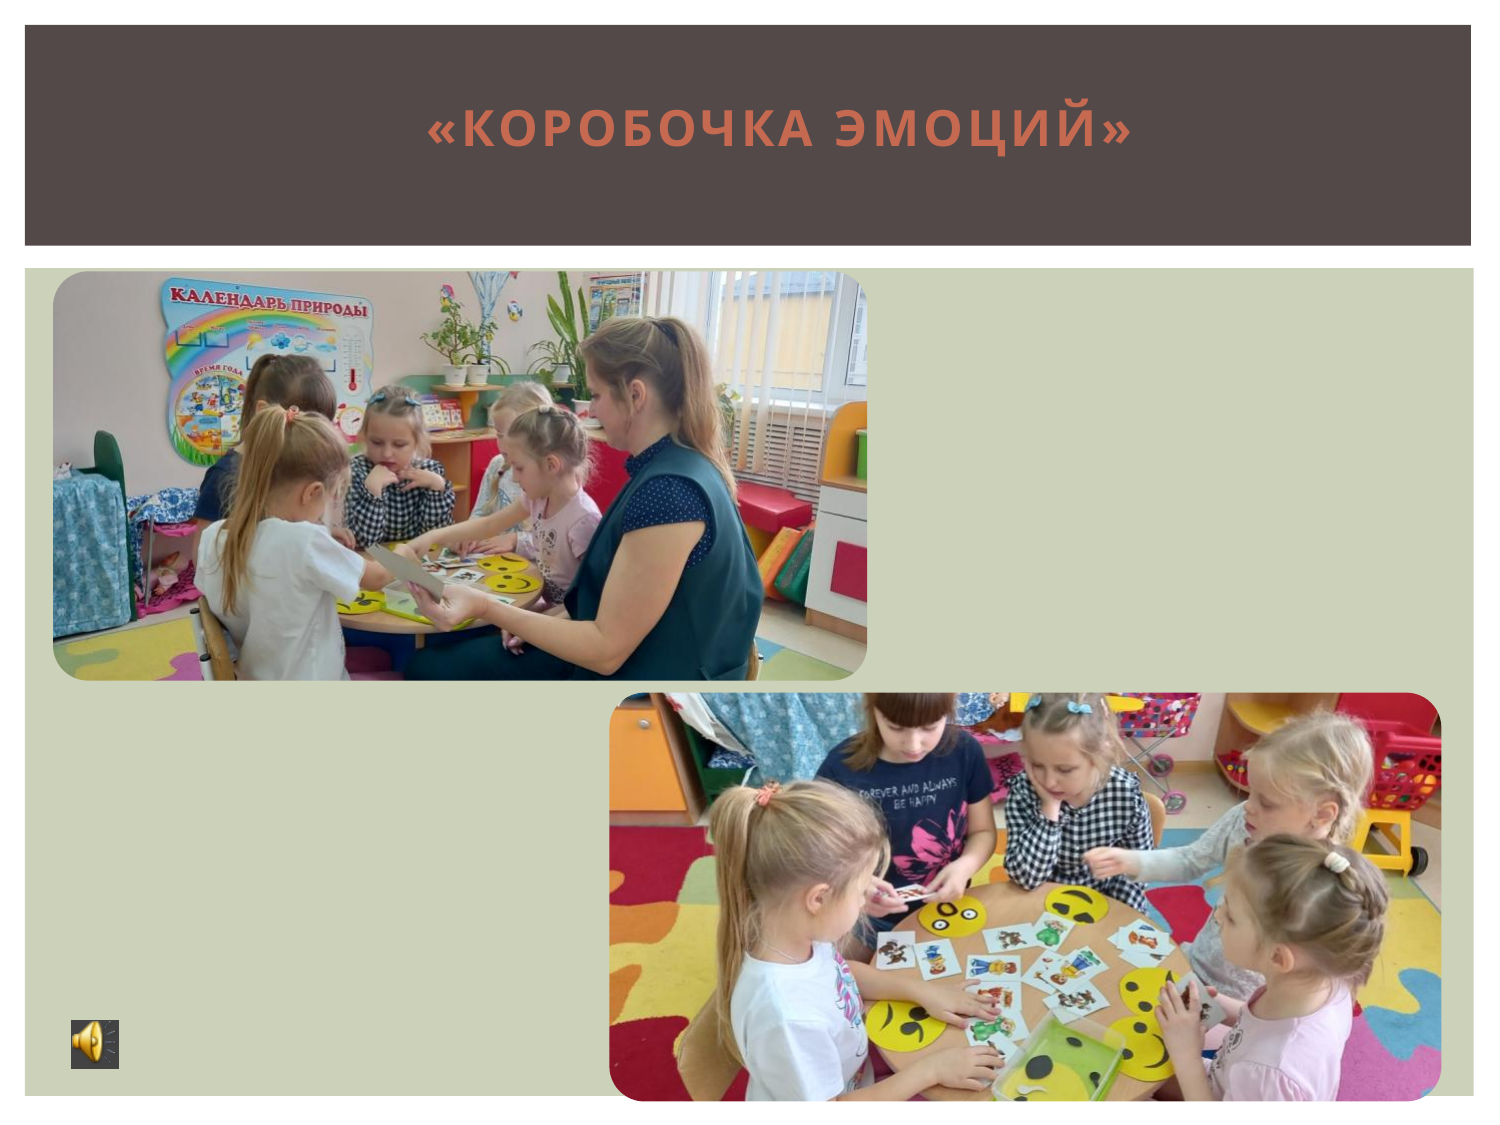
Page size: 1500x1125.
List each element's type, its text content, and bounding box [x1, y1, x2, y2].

title «Коробочка эмоций» [348, 66, 1211, 186]
picture [70, 1019, 121, 1070]
picture [609, 692, 1442, 1102]
picture [52, 270, 868, 681]
